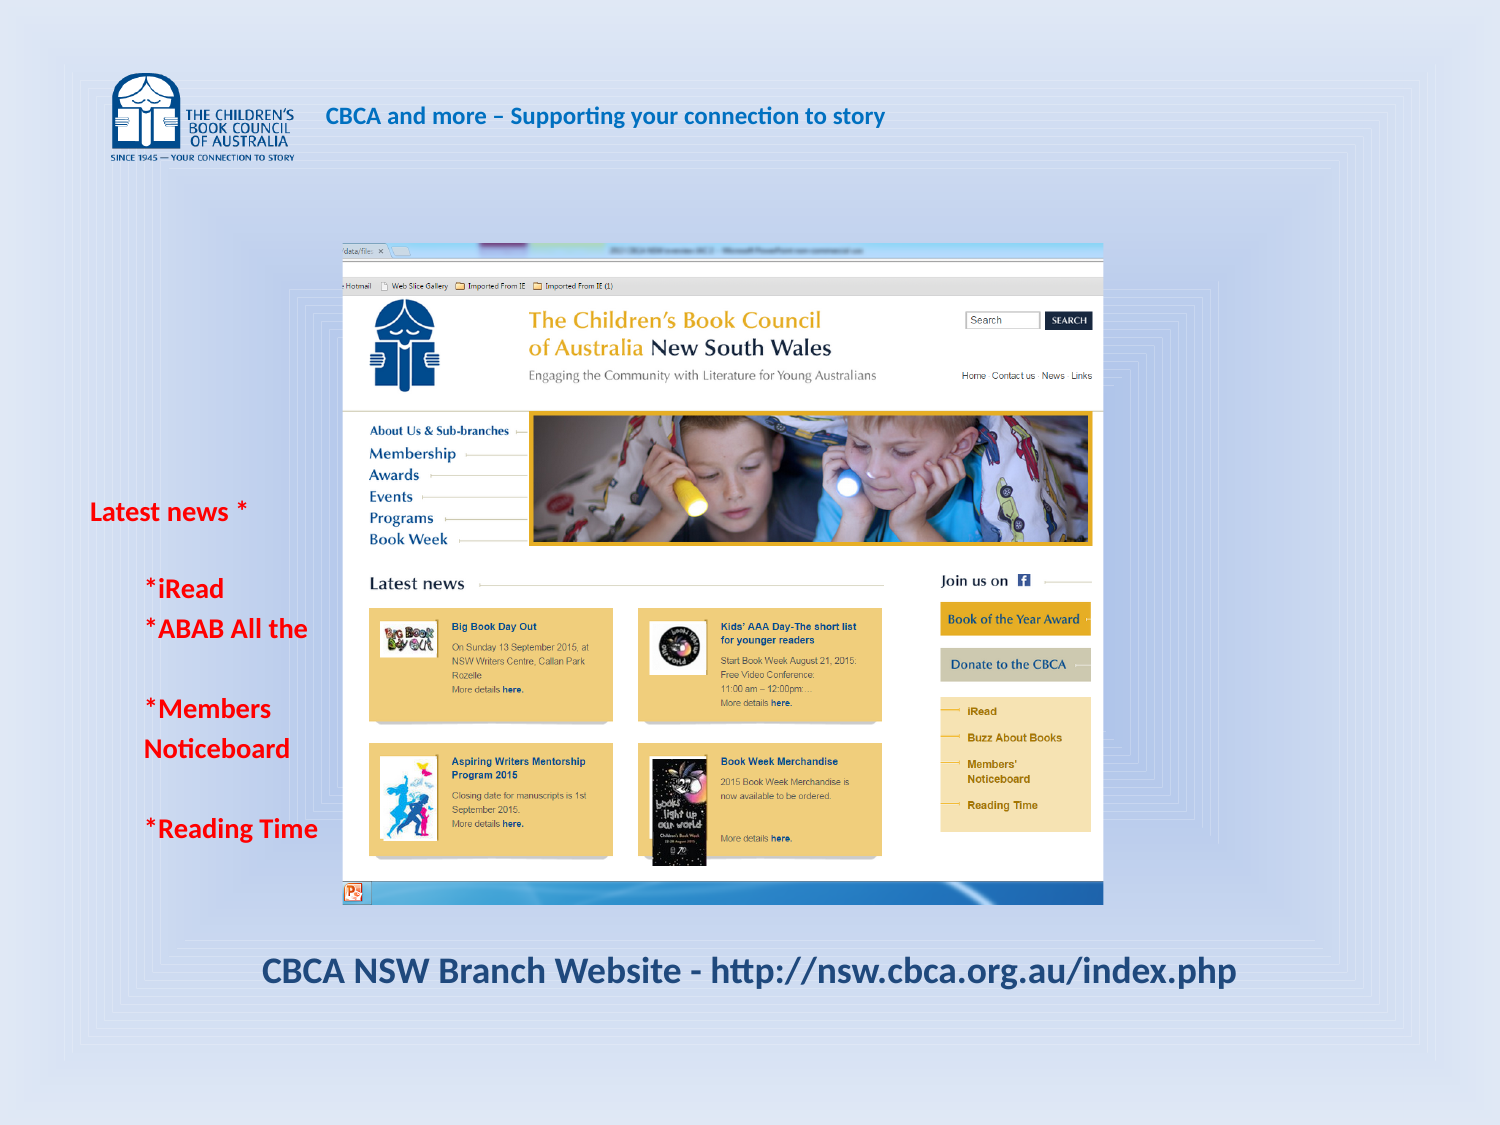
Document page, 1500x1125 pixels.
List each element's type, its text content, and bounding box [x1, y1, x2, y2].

picture [95, 66, 321, 168]
list Latest news * *iRead *ABAB All the Buzz About Books *Members Noticeboard *Reading Time CBCA NSW Branch Website - http://nsw.cbca.org.au/index.php [75, 262, 1425, 1005]
title CBCA and more – Supporting your connection to story [75, 45, 1425, 185]
picture [342, 243, 1104, 906]
